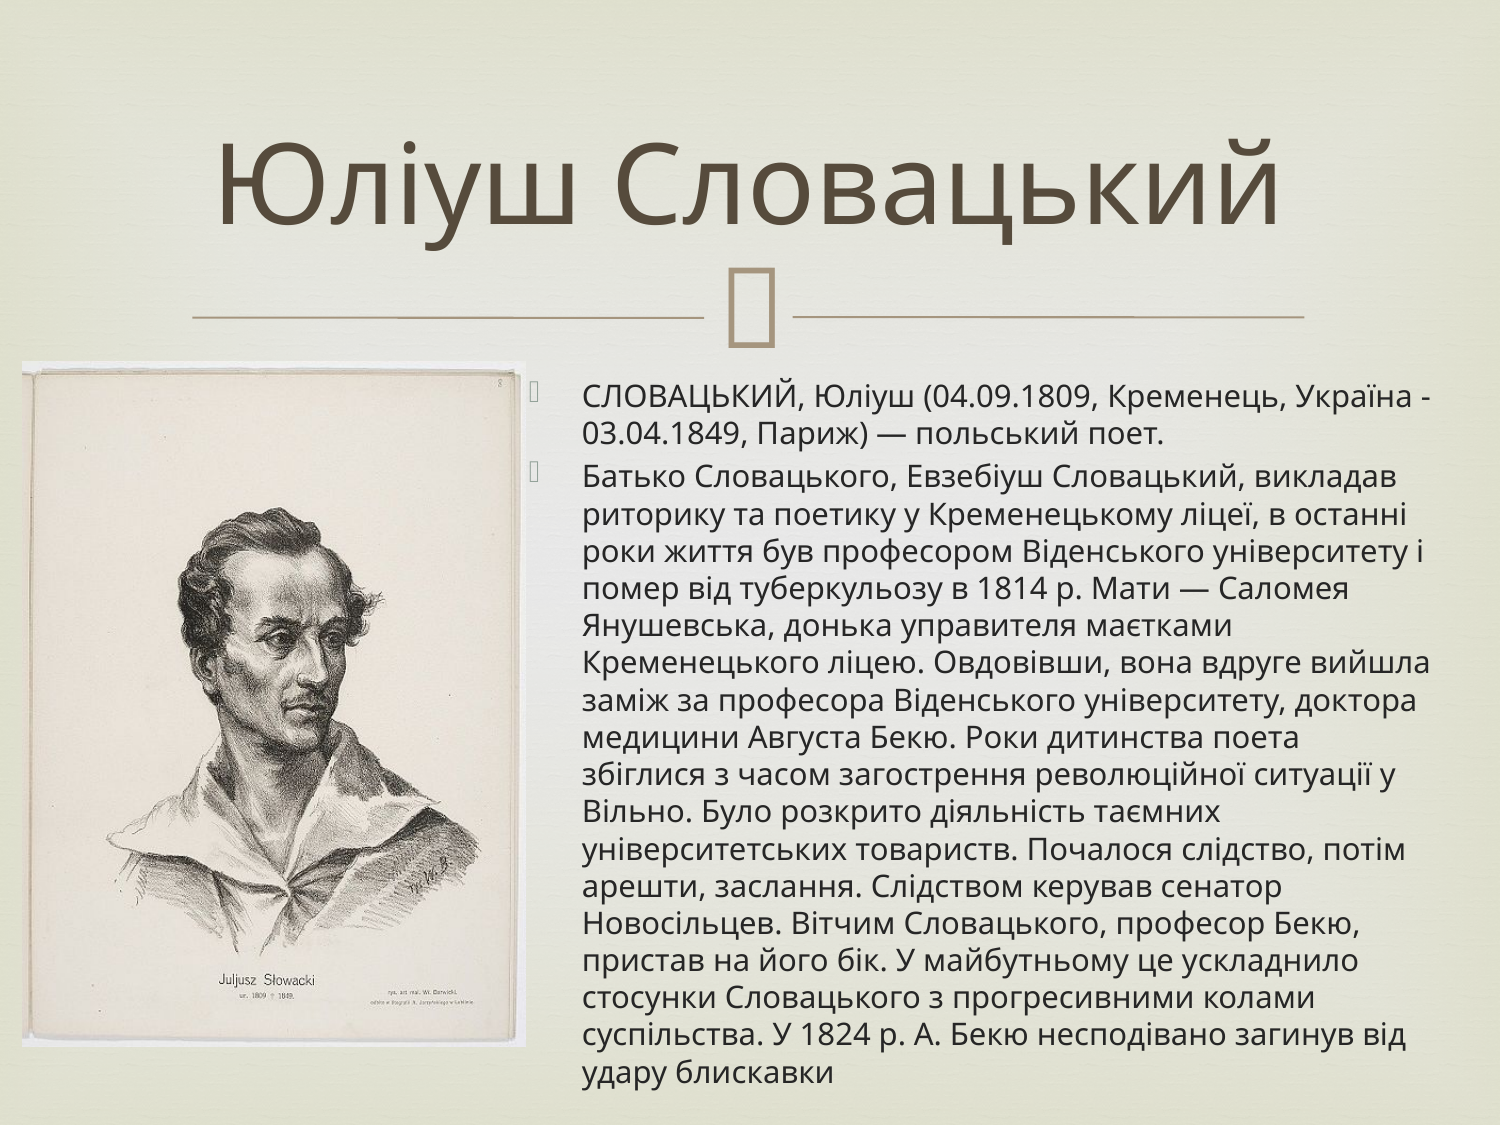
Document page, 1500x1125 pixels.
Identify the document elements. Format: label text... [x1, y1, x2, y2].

picture [22, 361, 527, 1048]
title Юліуш Словацький [112, 93, 1386, 267]
list СЛОВАЦЬКИЙ, Юліуш (04.09.1809, Кременець, Україна - 03.04.1849, Париж) — польський поет. Батько Словацького, Евзебіуш Словацький, викладав риторику та поетику у Кременецькому ліцеї, в останні роки життя був професором Віденського університету і помер від туберкульозу в 1814 р. Мати — Саломея Янушевська, донька управителя маєтками Кременецького ліцею. Овдовівши, вона вдруге вийшла заміж за професора Віденського університету, доктора медицини Августа Бекю. Роки дитинства поета збіглися з часом загострення революційної ситуації у Вільно. Було розкрито діяльність таємних університетських товариств. Почалося слідство, потім арешти, заслання. Слідством керував сенатор Новосільцев. Вітчим Словацького, професор Бекю, пристав на його бік. У майбутньому це ускладнило стосунки Словацького з прогресивними колами суспільства. У 1824 р. А. Бекю несподівано загинув від удару блискавки [513, 368, 1447, 1106]
